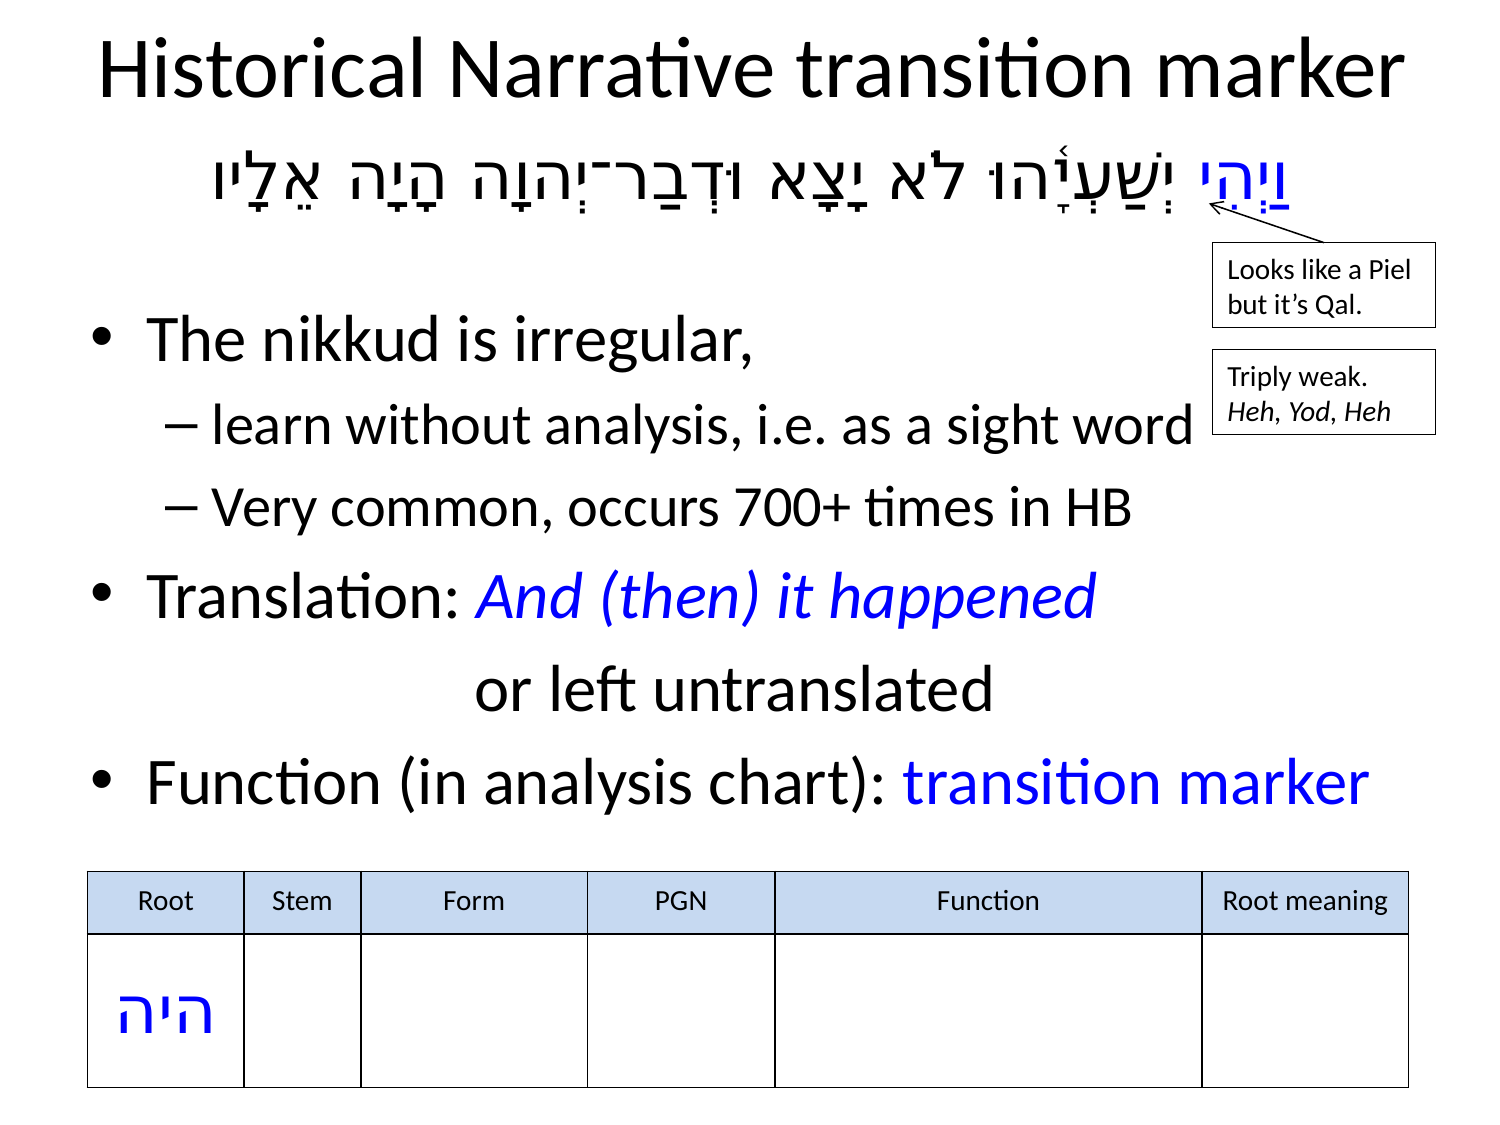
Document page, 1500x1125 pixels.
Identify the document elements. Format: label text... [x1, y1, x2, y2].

text_box Triply weak. Heh, Yod, Heh [1212, 349, 1436, 435]
table_header PGN [588, 872, 774, 933]
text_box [1208, 203, 1325, 243]
list The nikkud is irregular, learn without analysis, i.e. as a sight word Very common, occurs 700+ times in HB Translation: And (then) it happened or left untranslated Function (in analysis chart): transition marker [75, 287, 1425, 1050]
table_header Stem [245, 872, 360, 933]
title Historical Narrative transition marker [78, 0, 1429, 125]
table_cell [362, 935, 587, 1087]
text_box וַיְהִי יְשַׁעְיָ֫הוּ לֹא יָצָא וּדְבַר־יְהוָה הָיָה אֵלָיו [0, 125, 1500, 238]
text_box Looks like a Piel but it’s Qal. [1212, 242, 1436, 328]
table_cell [1203, 935, 1408, 1087]
table_cell [776, 935, 1201, 1087]
table_header Form [362, 872, 587, 933]
table_header Root [88, 872, 243, 933]
table_cell היה [88, 935, 243, 1087]
table_header Function [776, 872, 1201, 933]
table_cell [245, 935, 360, 1087]
table_cell [588, 935, 774, 1087]
table_header Root meaning [1203, 872, 1408, 933]
